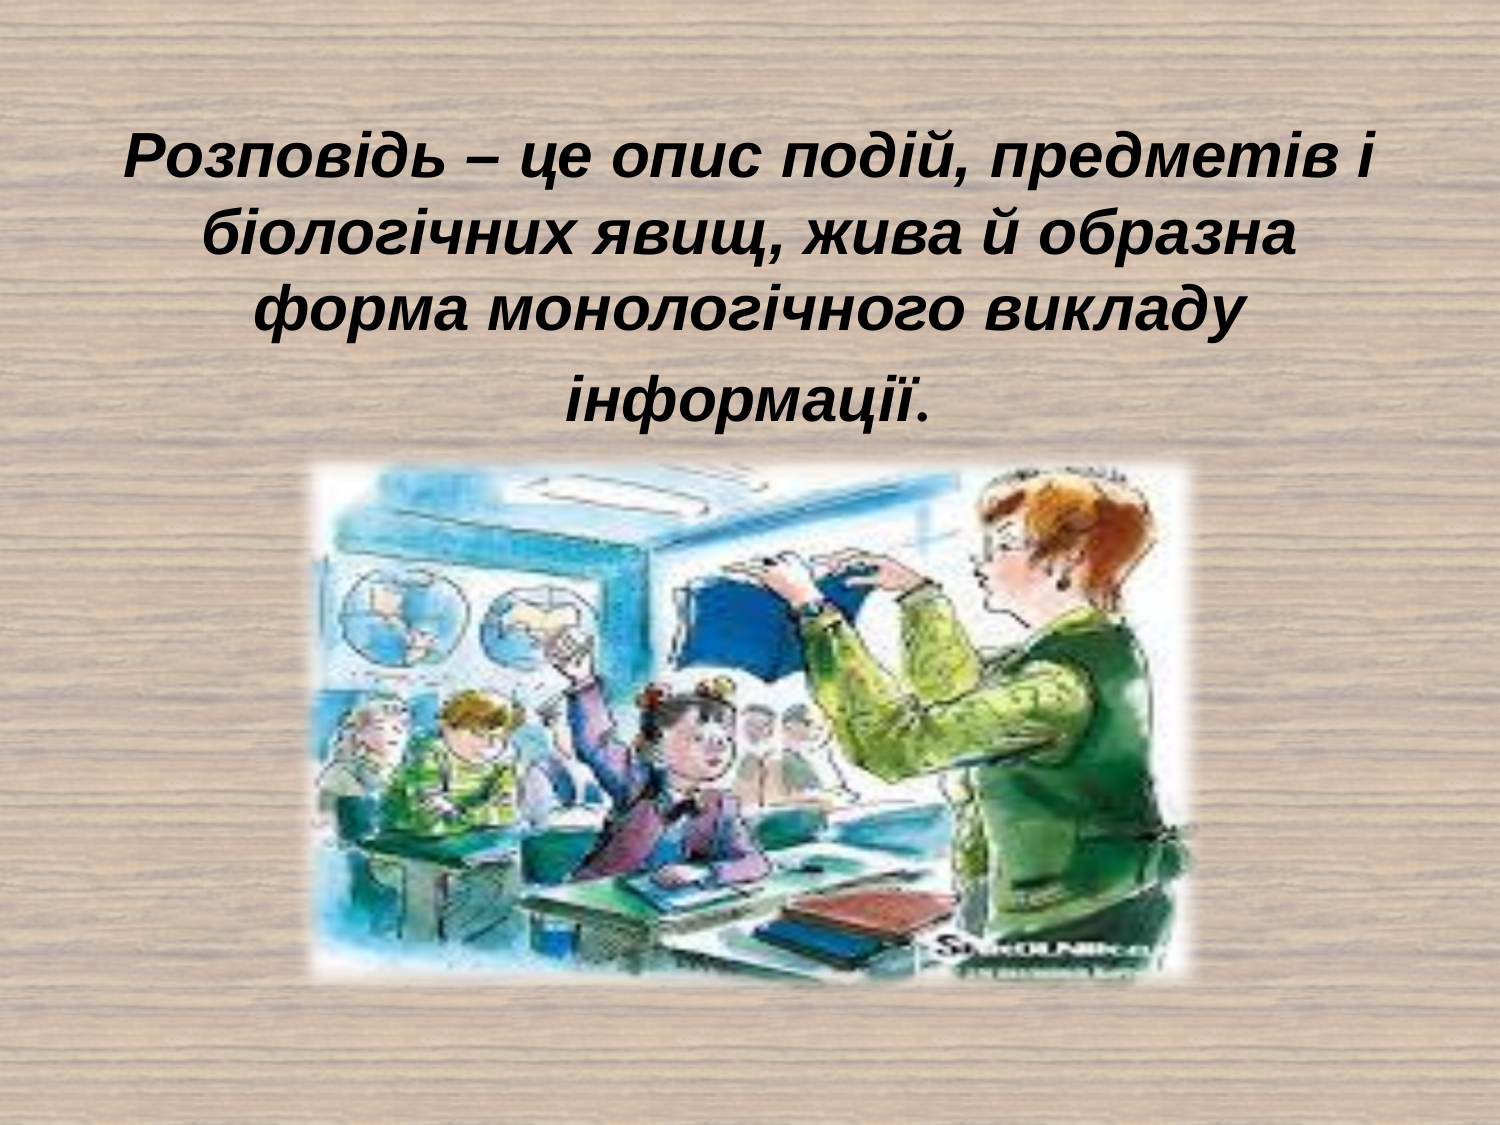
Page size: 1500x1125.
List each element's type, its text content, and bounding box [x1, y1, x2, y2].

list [292, 445, 1208, 997]
title Розповідь – це опис подій, предметів і біологічних явищ, жива й образна форма монологічного викладу інформації. [75, 105, 1425, 446]
